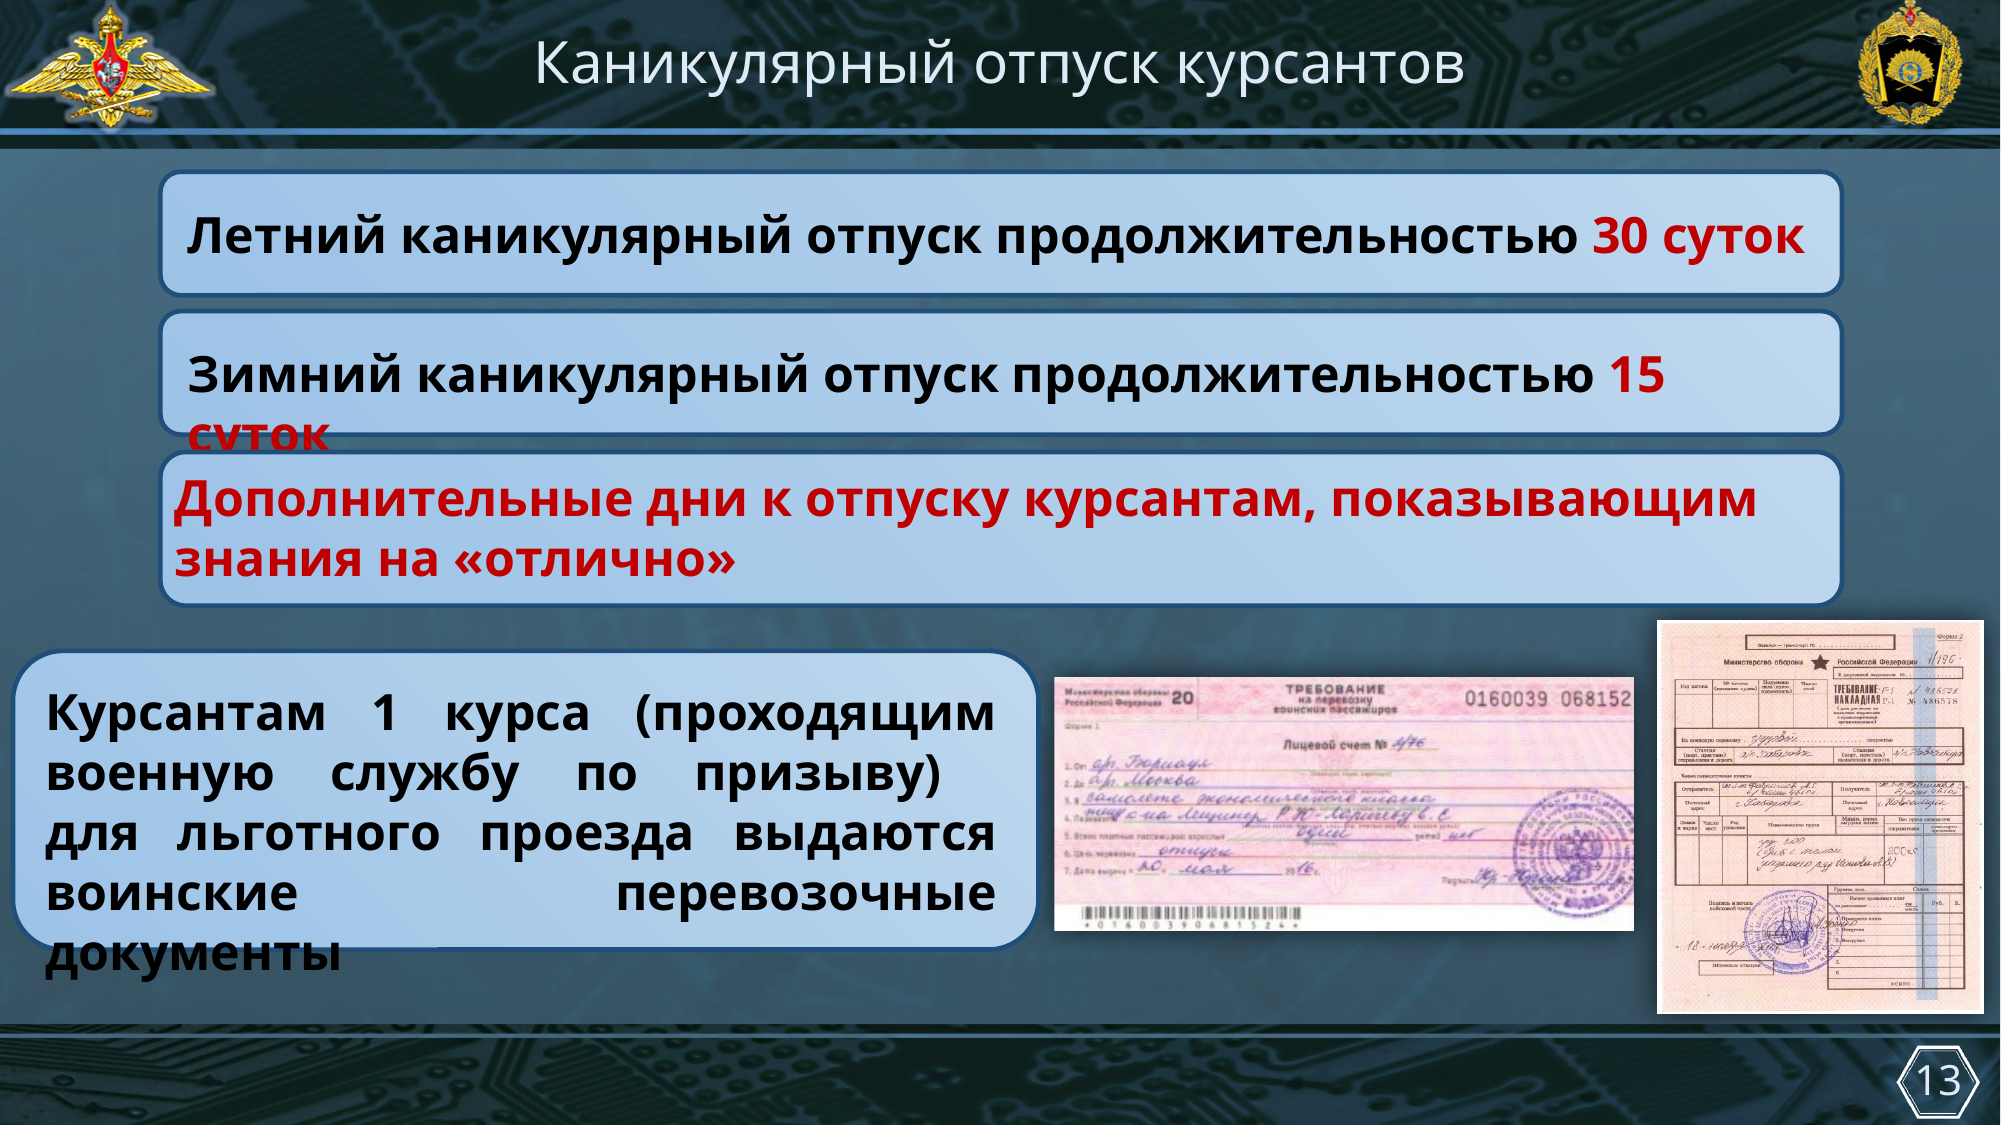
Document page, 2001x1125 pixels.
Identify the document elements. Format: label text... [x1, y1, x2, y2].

text_box Летний каникулярный отпуск продолжительностью 30 суток [172, 195, 1842, 271]
text_box [161, 449, 1845, 608]
picture [0, 0, 2001, 1125]
text_box [158, 308, 1845, 437]
text_box [10, 648, 1041, 947]
text_box Дополнительные дни к отпуску курсантам, показывающим знания на «отлично» [160, 458, 1823, 594]
text_box Зимний каникулярный отпуск продолжительностью 15 суток [172, 334, 1823, 453]
text_box Каникулярный отпуск курсантов [0, 25, 2000, 104]
text_box [158, 169, 1845, 298]
text_box Курсантам 1 курса (проходящим военную службу по призыву) для льготного проезда выдаются воинские перевозочные документы [30, 672, 1012, 988]
